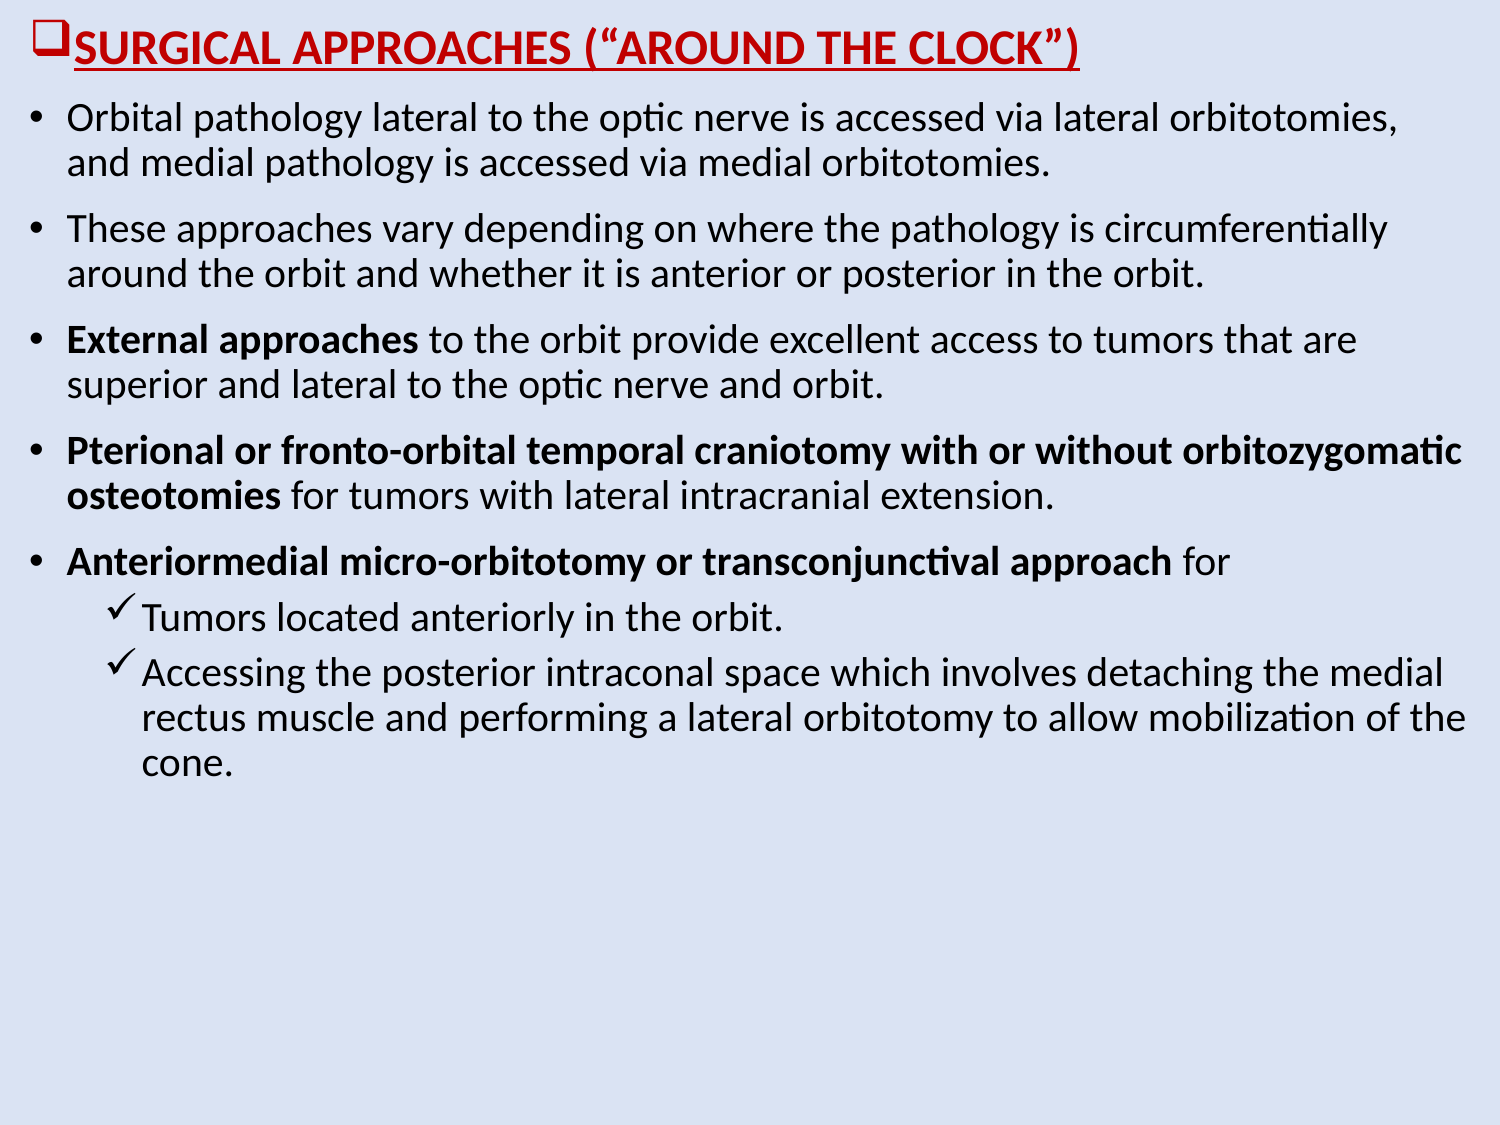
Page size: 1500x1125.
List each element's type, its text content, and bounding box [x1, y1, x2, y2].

list SURGICAL APPROACHES (“AROUND THE CLOCK”) Orbital pathology lateral to the optic nerve is accessed via lateral orbitotomies, and medial pathology is accessed via medial orbitotomies. These approaches vary depending on where the pathology is circumferentially around the orbit and whether it is anterior or posterior in the orbit. External approaches to the orbit provide excellent access to tumors that are superior and lateral to the optic nerve and orbit. Pterional or fronto-orbital temporal craniotomy with or without orbitozygomatic osteotomies for tumors with lateral intracranial extension. Anteriormedial micro-orbitotomy or transconjunctival approach for Tumors located anteriorly in the orbit. Accessing the posterior intraconal space which involves detaching the medial rectus muscle and performing a lateral orbitotomy to allow mobilization of the cone. [14, 13, 1487, 1110]
